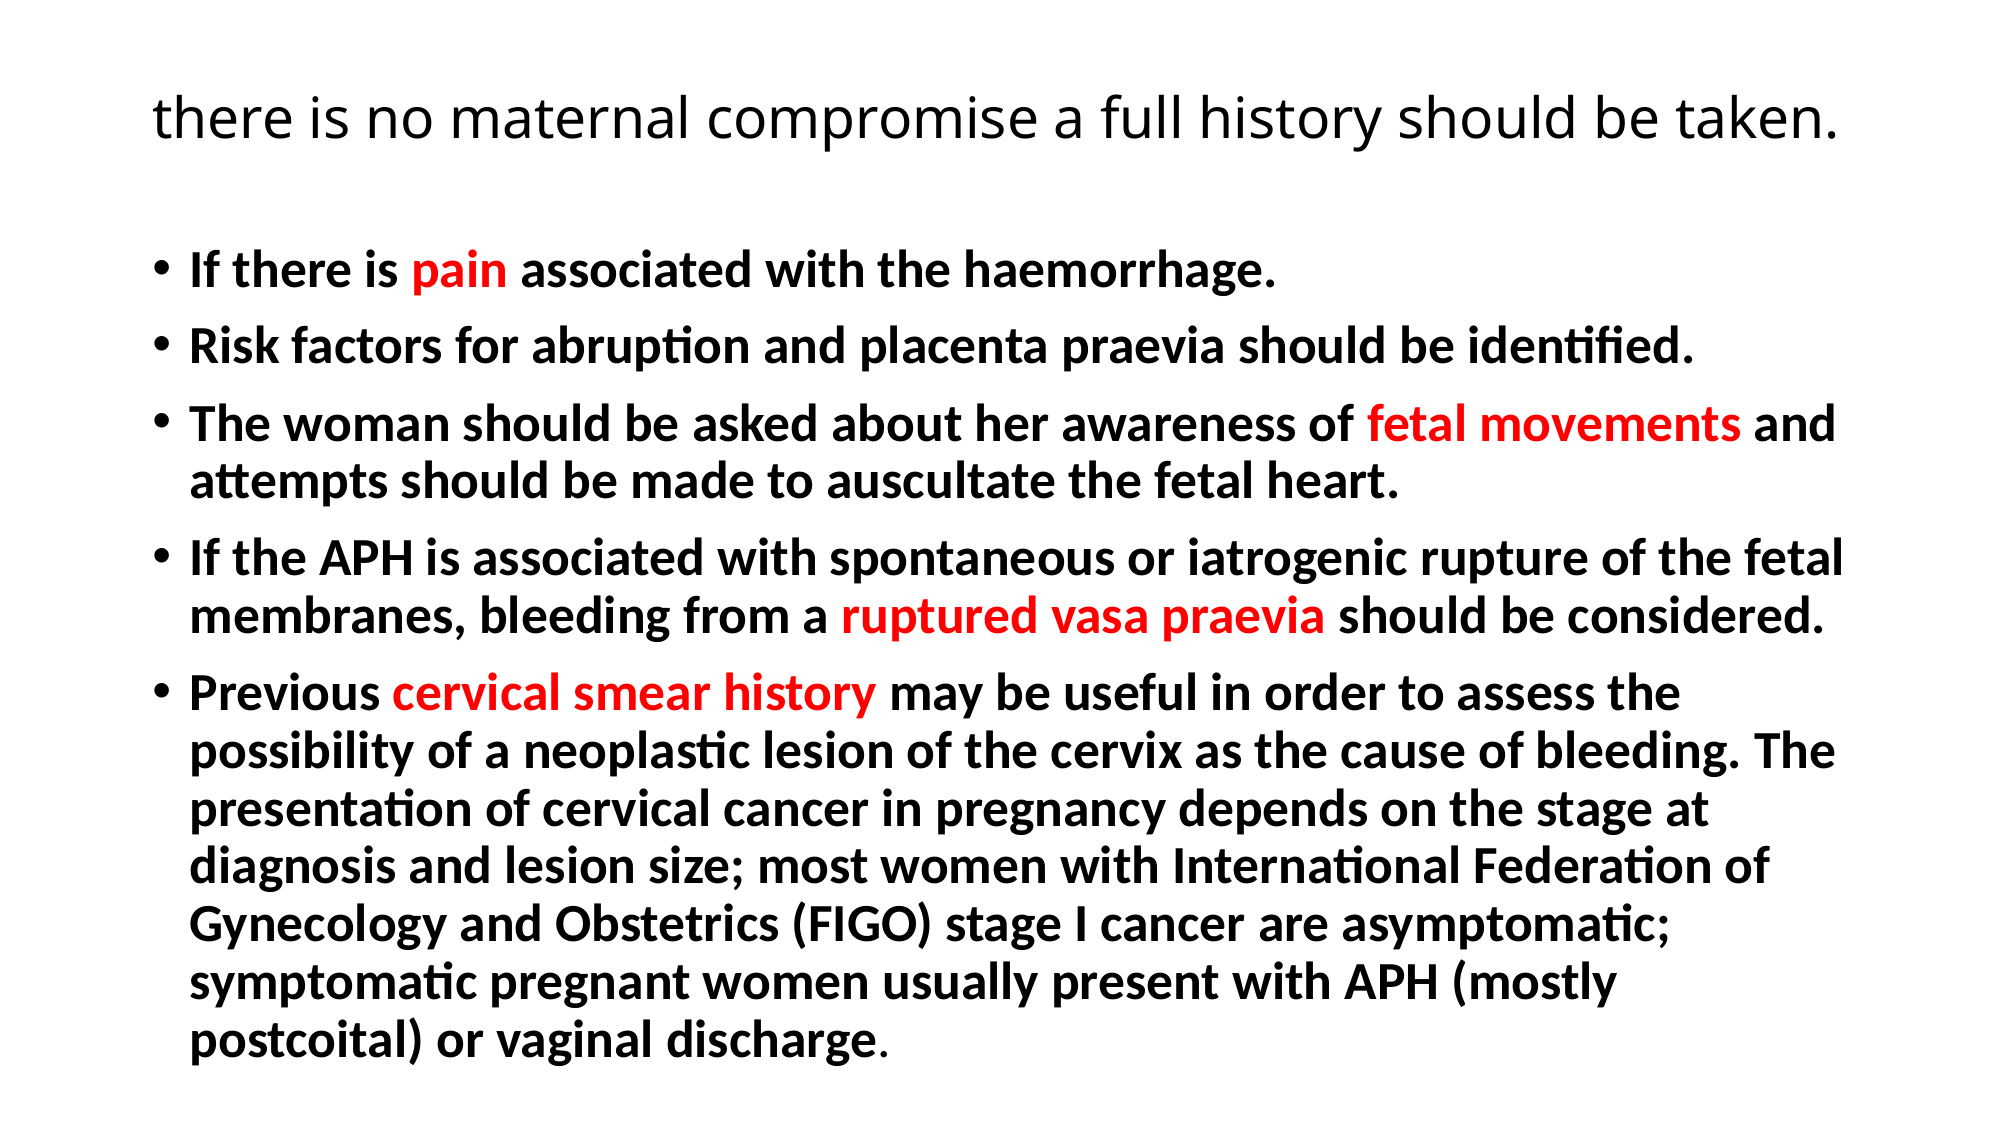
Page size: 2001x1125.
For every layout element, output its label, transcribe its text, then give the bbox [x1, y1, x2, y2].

list If there is pain associated with the haemorrhage. Risk factors for abruption and placenta praevia should be identified. The woman should be asked about her awareness of fetal movements and attempts should be made to auscultate the fetal heart. If the APH is associated with spontaneous or iatrogenic rupture of the fetal membranes, bleeding from a ruptured vasa praevia should be considered. Previous cervical smear history may be useful in order to assess the possibility of a neoplastic lesion of the cervix as the cause of bleeding. The presentation of cervical cancer in pregnancy depends on the stage at diagnosis and lesion size; most women with International Federation of Gynecology and Obstetrics (FIGO) stage I cancer are asymptomatic; symptomatic pregnant women usually present with APH (mostly postcoital) or vaginal discharge. [137, 233, 1863, 1100]
title there is no maternal compromise a full history should be taken. [137, 59, 1863, 233]
